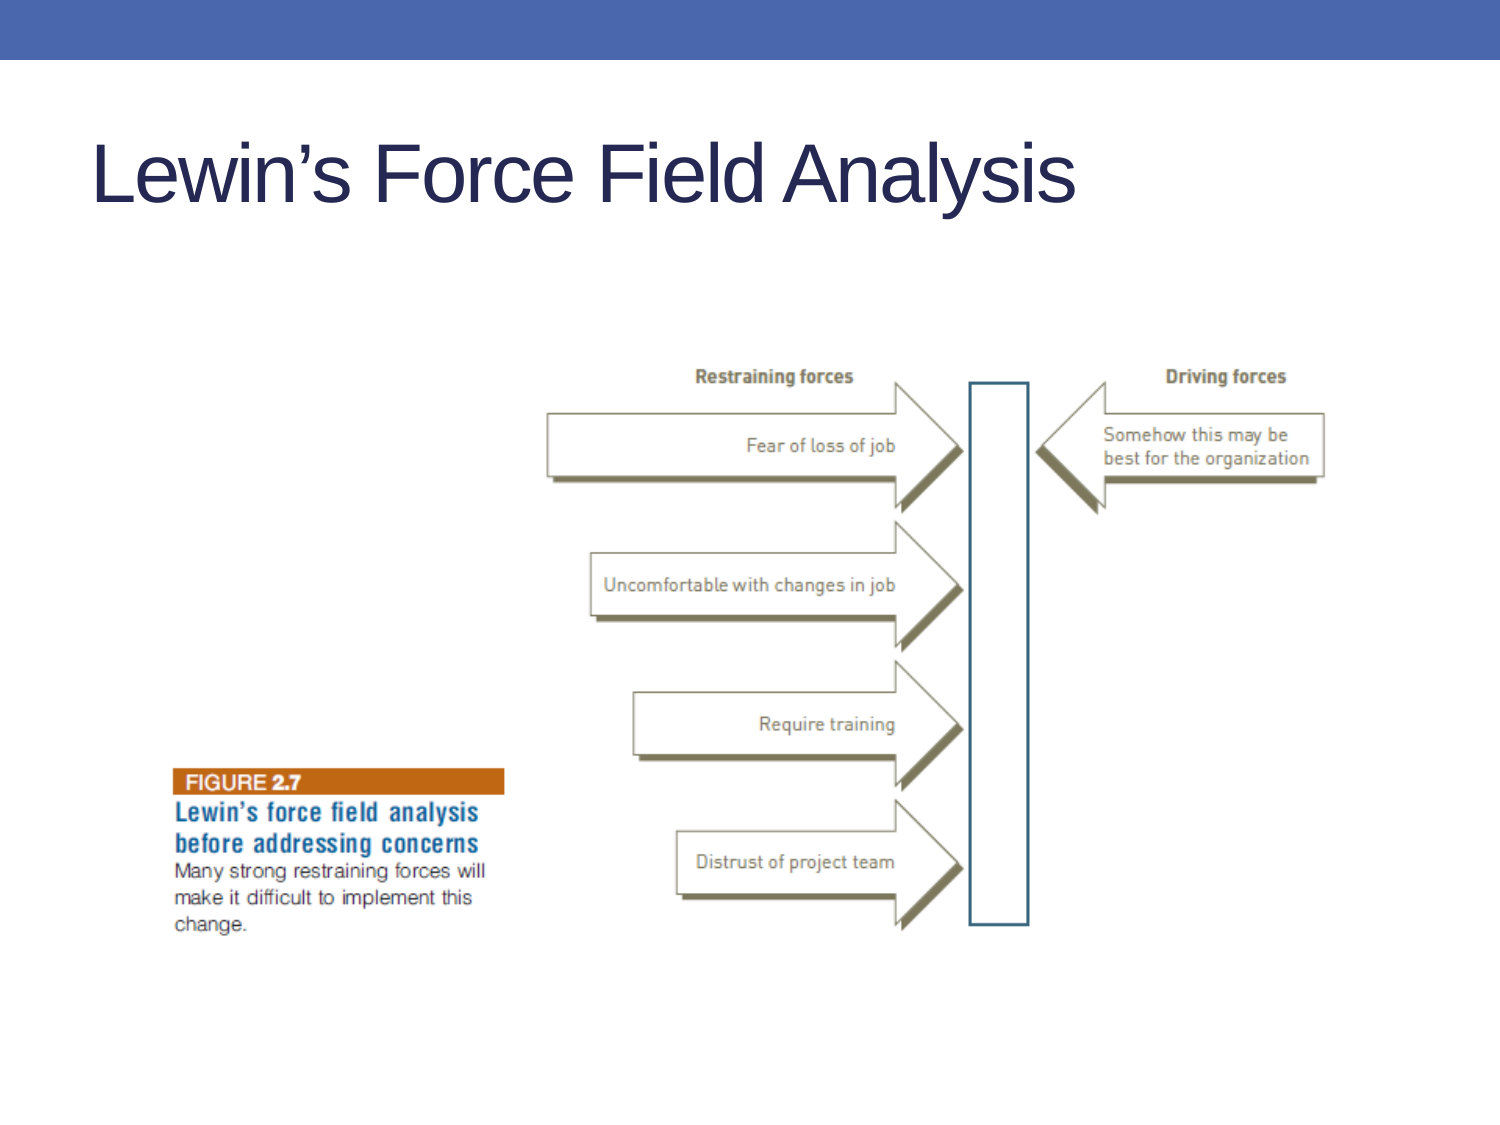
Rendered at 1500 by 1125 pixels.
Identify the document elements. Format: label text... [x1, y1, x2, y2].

title Lewin’s Force Field Analysis [75, 87, 1425, 250]
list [166, 360, 1333, 940]
